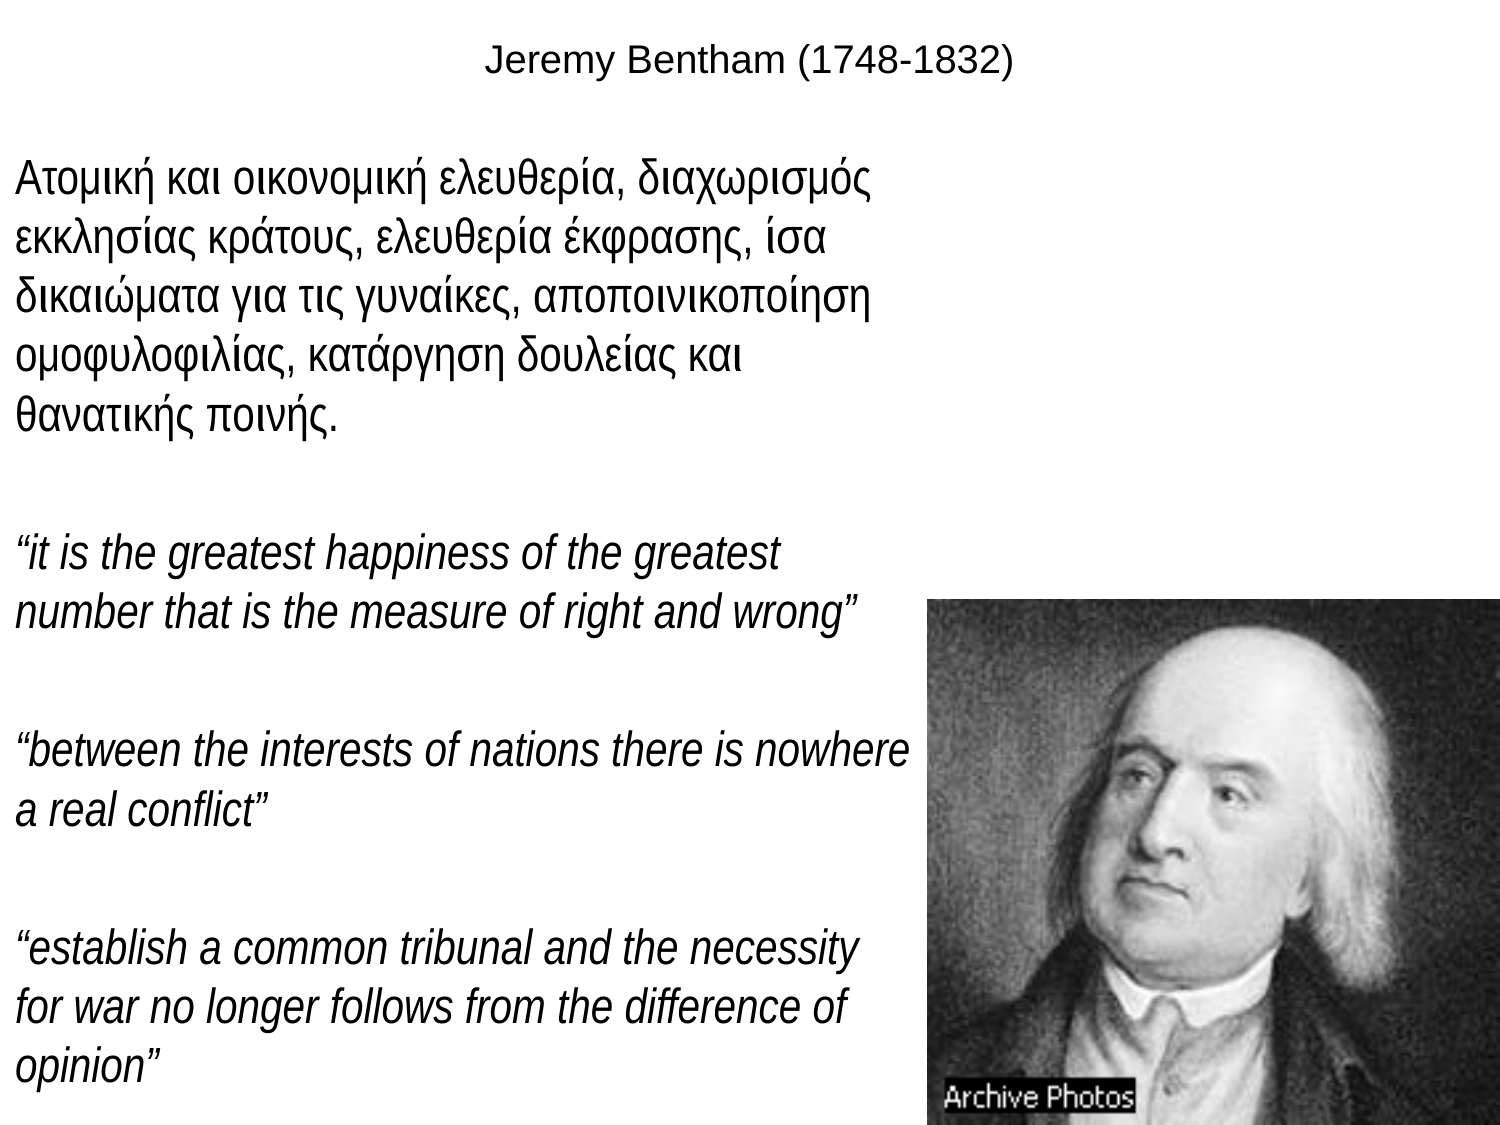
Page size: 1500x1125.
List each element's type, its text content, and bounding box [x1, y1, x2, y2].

title Jeremy Bentham (1748-1832) [75, 25, 1425, 138]
list Ατομική και οικονομική ελευθερία, διαχωρισμός εκκλησίας κράτους, ελευθερία έκφρασης, ίσα δικαιώματα για τις γυναίκες, αποποινικοποίηση ομοφυλοφιλίας, κατάργηση δουλείας και θανατικής ποινής. “it is the greatest happiness of the greatest number that is the measure of right and wrong” “between the interests of nations there is nowhere a real conflict” “establish a common tribunal and the necessity for war no longer follows from the difference of opinion” [0, 137, 928, 1106]
picture [926, 599, 1500, 1125]
